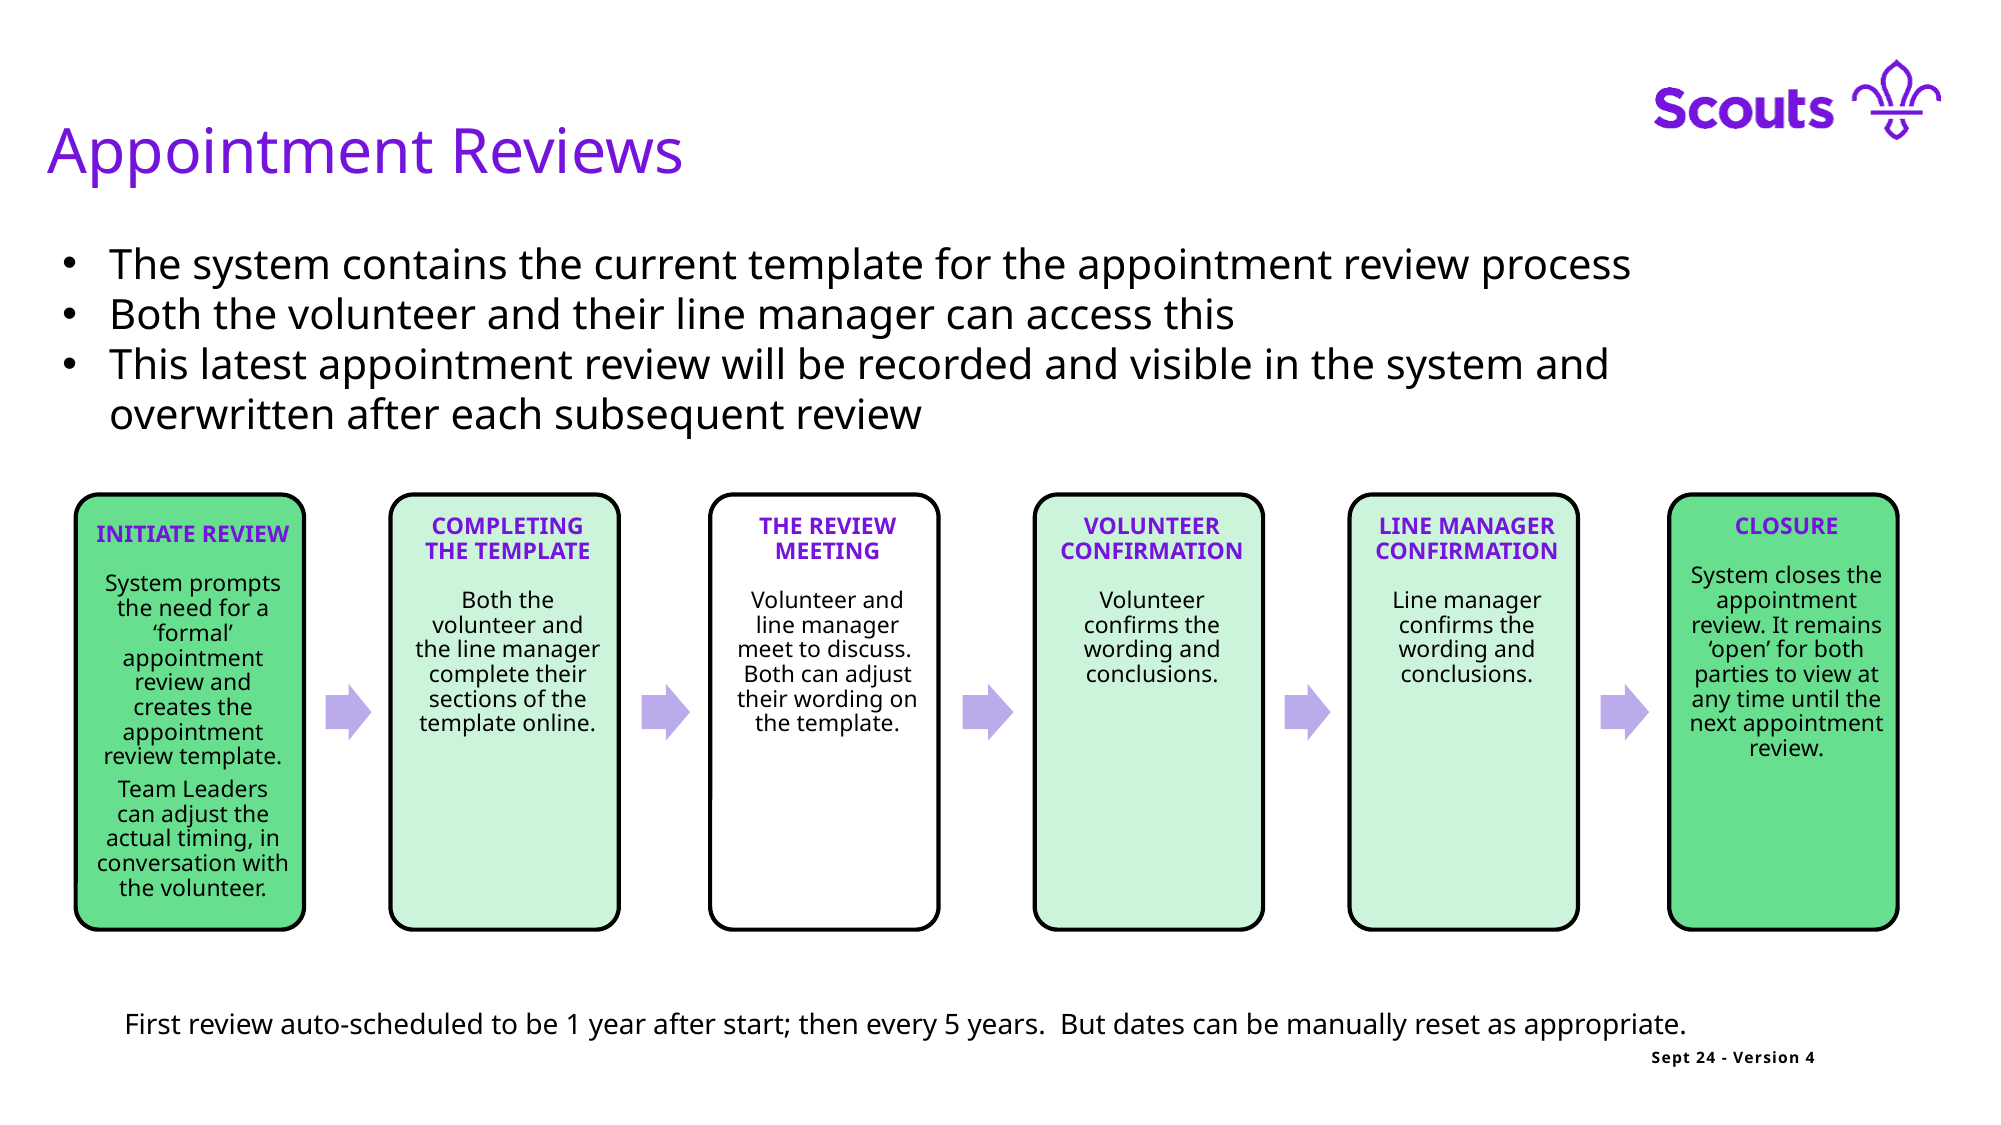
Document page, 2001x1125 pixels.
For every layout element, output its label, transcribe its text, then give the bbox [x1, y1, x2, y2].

footer Sept 24 - Version 4 [1651, 1048, 1839, 1087]
picture [1654, 59, 1941, 140]
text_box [70, 470, 1898, 955]
text_box The system contains the current template for the appointment review process Both the volunteer and their line manager can access this This latest appointment review will be recorded and visible in the system and overwritten after each subsequent review [47, 230, 1838, 446]
text_box Appointment Reviews [47, 110, 940, 220]
text_box First review auto-scheduled to be 1 year after start; then every 5 years. But dates can be manually reset as appropriate. [109, 999, 1704, 1048]
